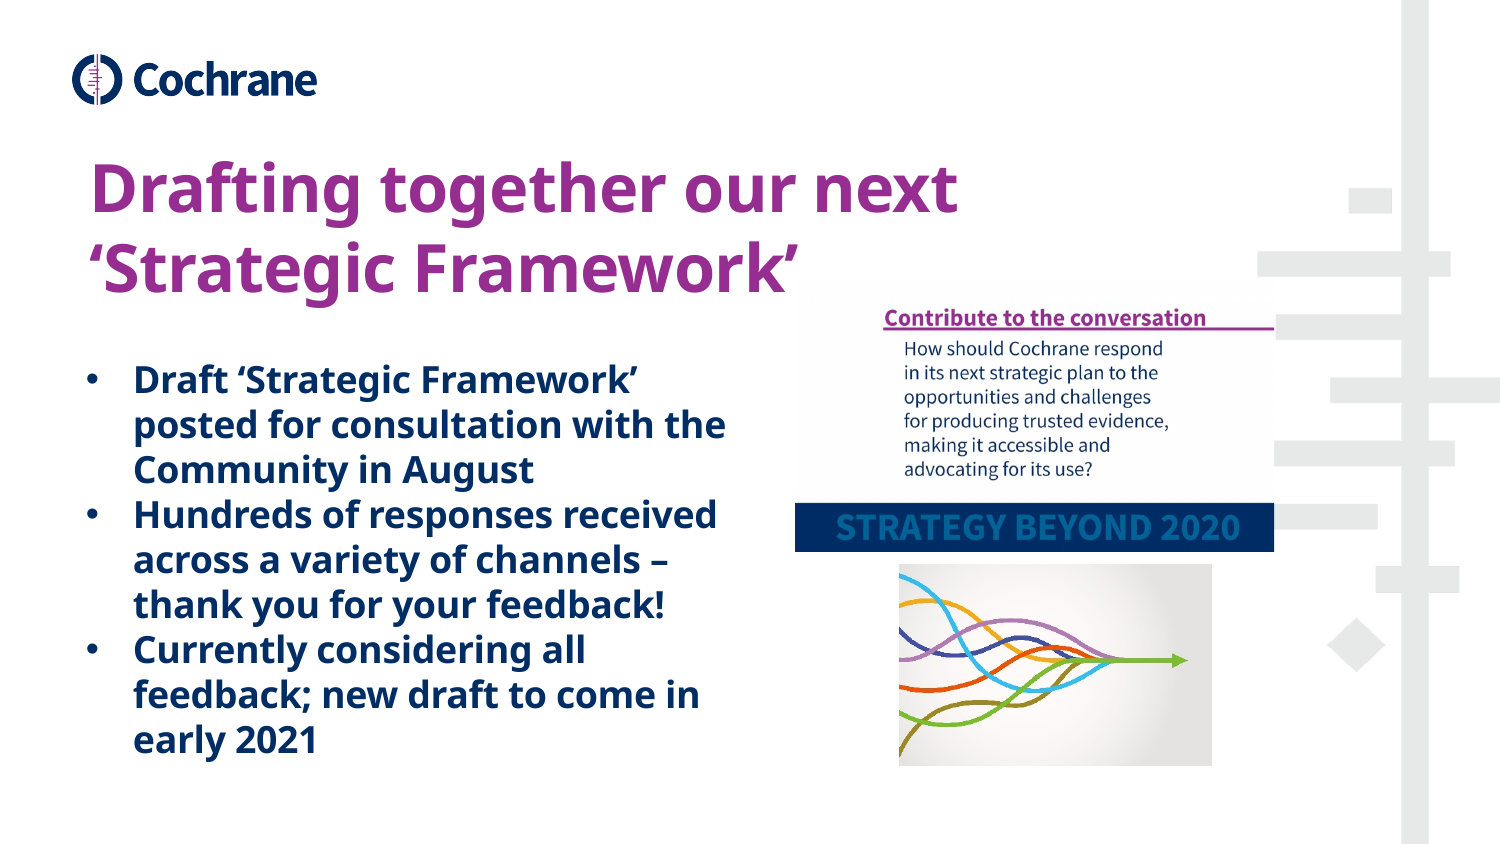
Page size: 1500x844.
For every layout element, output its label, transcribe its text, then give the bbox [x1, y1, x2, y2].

title Drafting together our next ‘Strategic Framework’ [89, 228, 1192, 306]
picture [794, 0, 1500, 844]
picture [72, 54, 317, 105]
text_box Draft ‘Strategic Framework’ posted for consultation with the Community in August Hundreds of responses received across a variety of channels – thank you for your feedback! Currently considering all feedback; new draft to come in early 2021 [71, 348, 777, 769]
picture [898, 563, 1212, 766]
